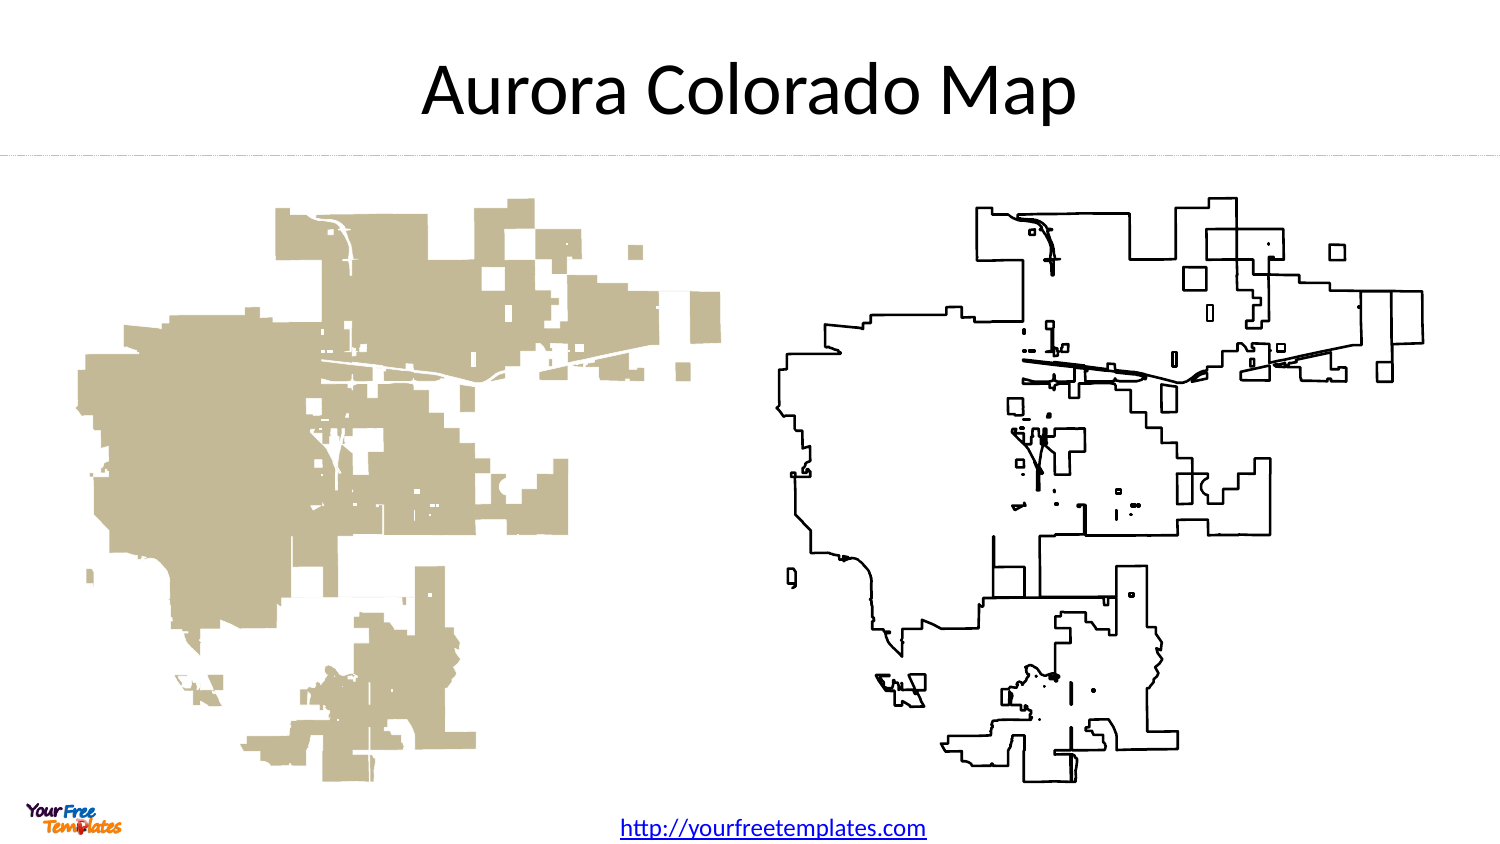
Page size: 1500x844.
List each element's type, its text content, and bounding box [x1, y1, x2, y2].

picture [24, 799, 126, 837]
title Aurora Colorado Map [75, 14, 1425, 155]
text_box [75, 198, 722, 782]
text_box [776, 198, 1424, 782]
